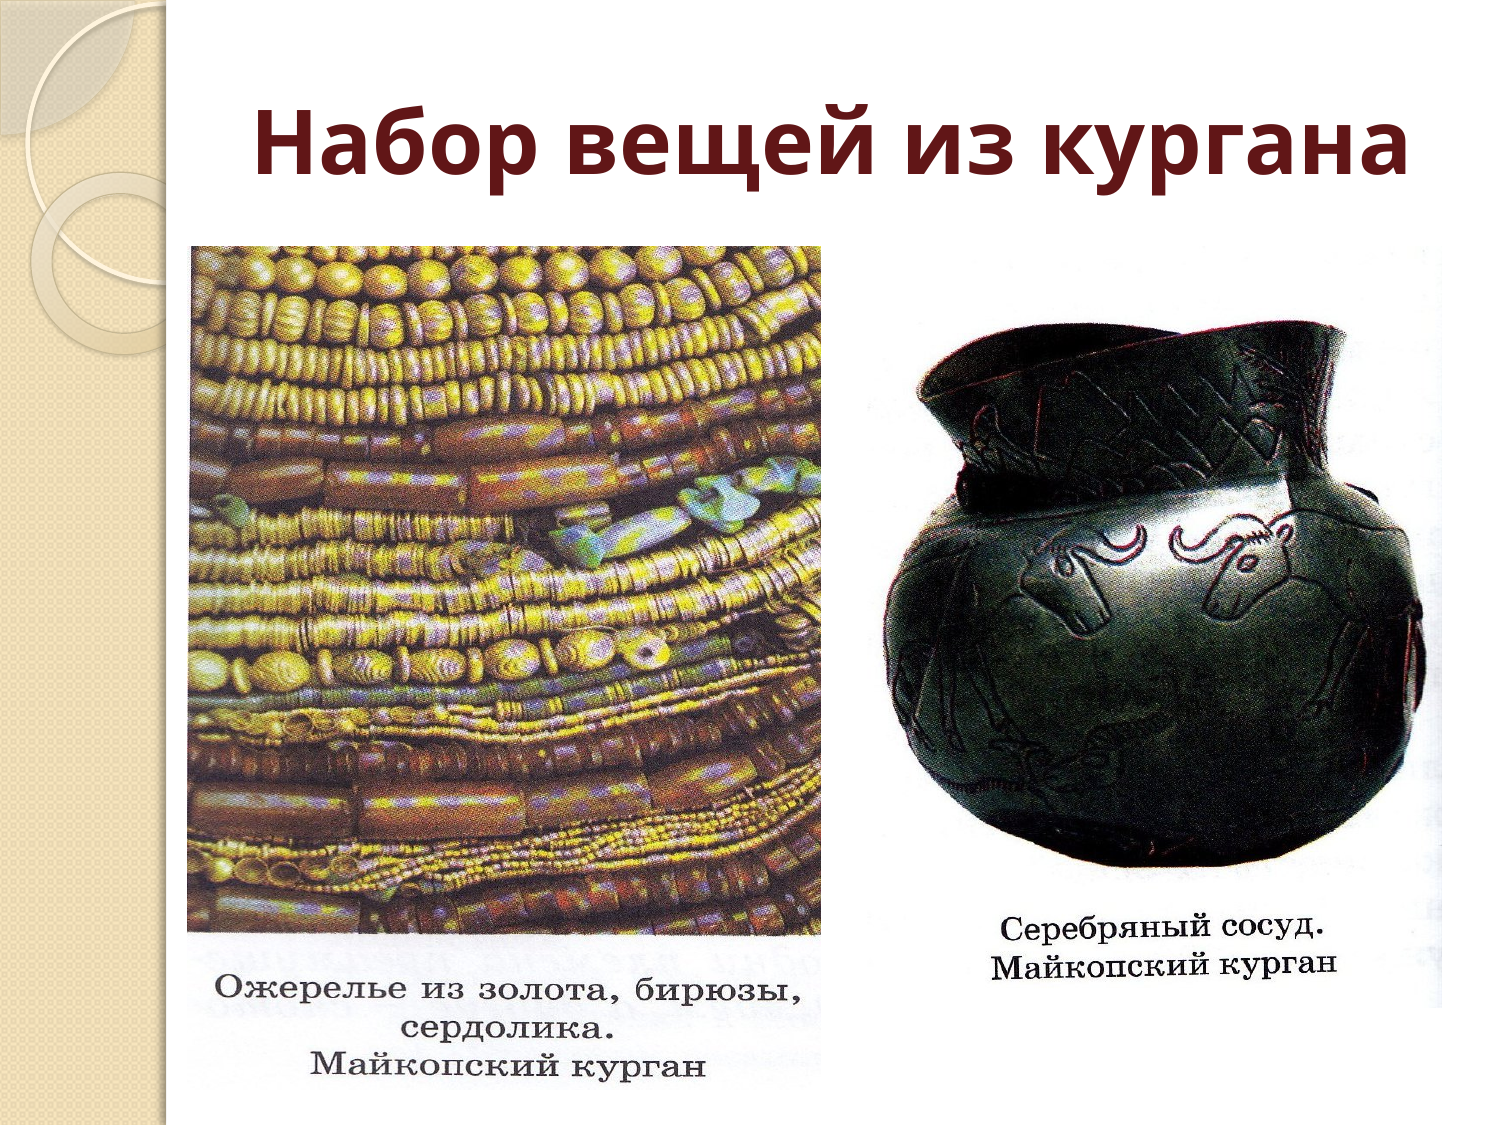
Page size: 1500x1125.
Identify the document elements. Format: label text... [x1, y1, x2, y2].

title Набор вещей из кургана [235, 45, 1466, 233]
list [187, 245, 821, 1091]
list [866, 245, 1442, 1009]
